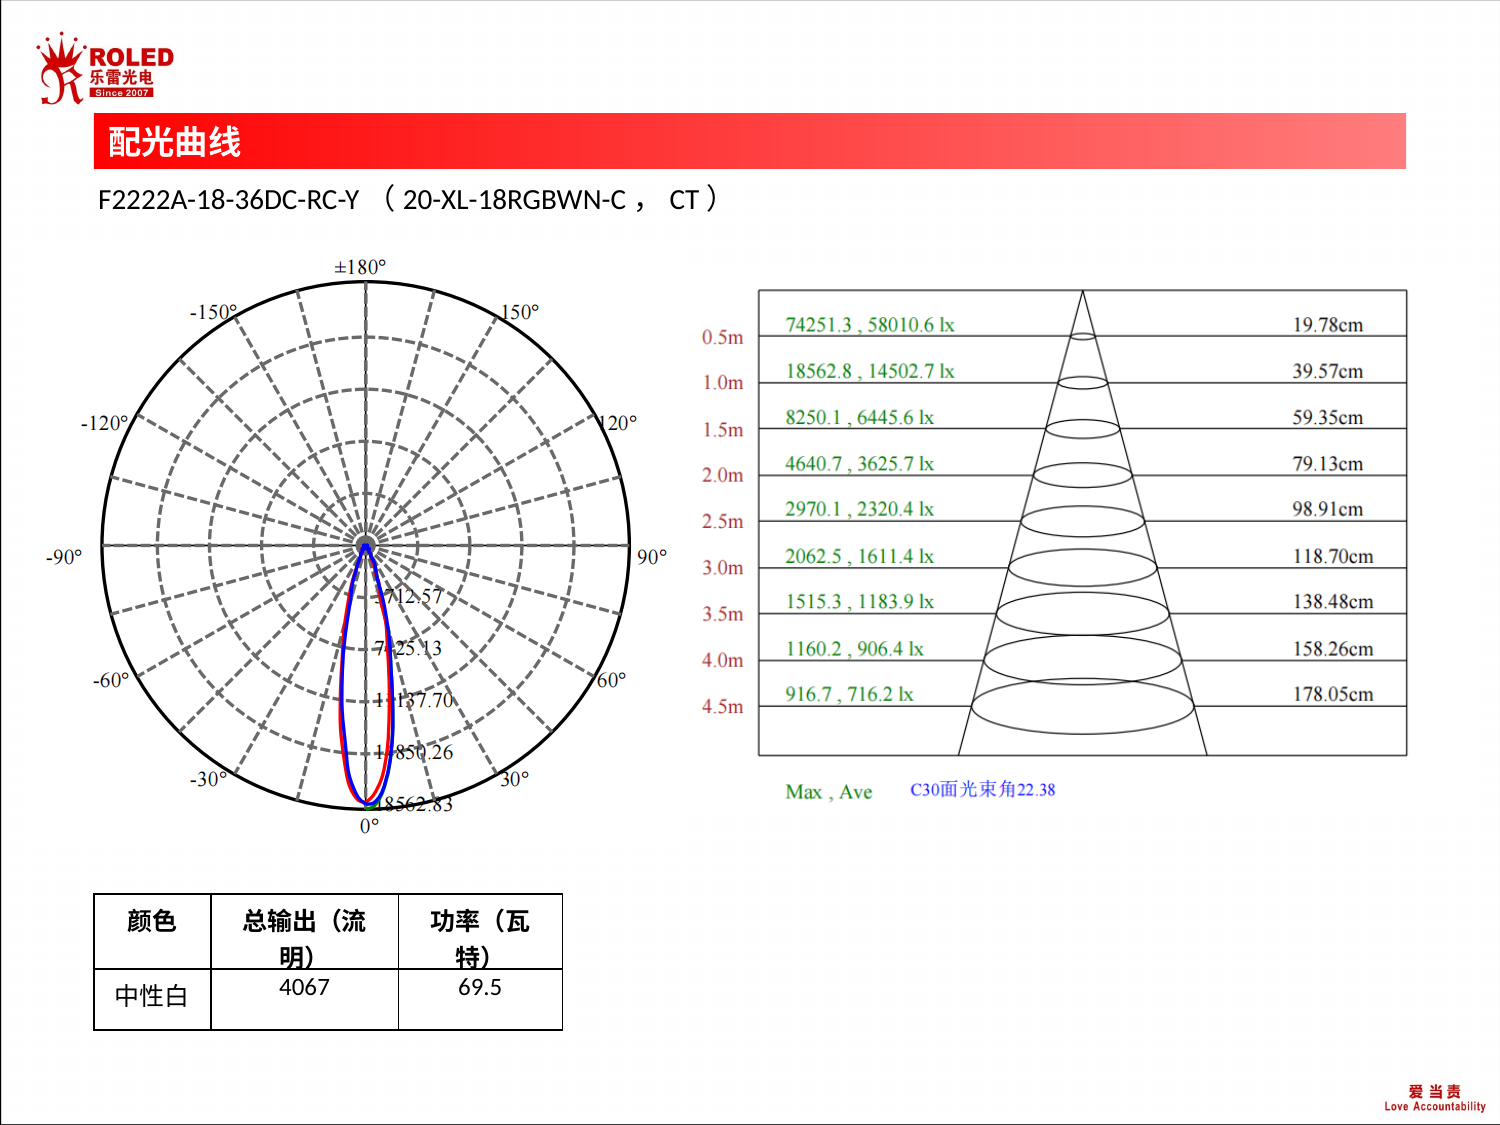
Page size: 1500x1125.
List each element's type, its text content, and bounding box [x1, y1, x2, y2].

table_header 总输出（流明） [212, 895, 398, 968]
table_cell 4067 [212, 970, 398, 1029]
text_box 配光曲线 [93, 113, 1407, 169]
table_cell 中性白 [95, 970, 210, 1029]
table_header 功率（瓦特） [399, 895, 562, 968]
text_box F2222A-18-36DC-RC-Y（20-XL-18RGBWN-C，CT） [76, 172, 751, 223]
table_header 颜色 [95, 895, 210, 968]
table_cell 69.5 [399, 970, 562, 1029]
picture [0, 0, 1500, 1125]
